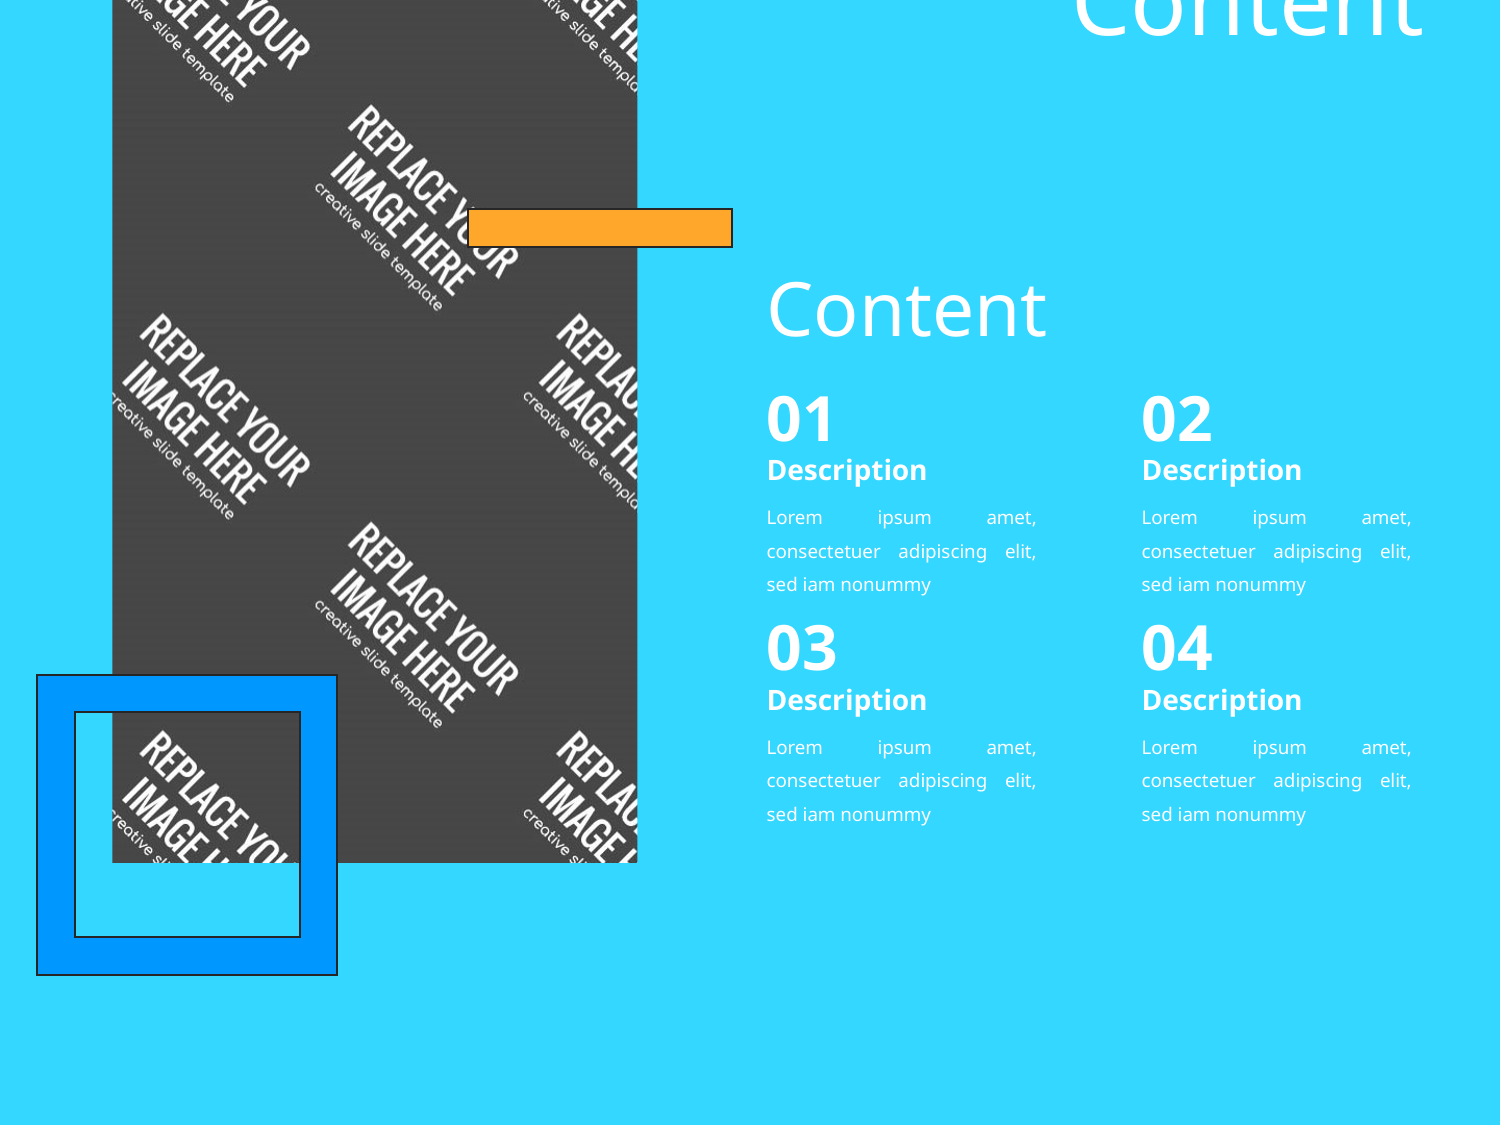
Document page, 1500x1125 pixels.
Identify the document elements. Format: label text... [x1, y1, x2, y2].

text_box Content [1056, 0, 1500, 62]
text_box Lorem ipsum amet, consectetuer adipiscing elit, sed iam nonummy [1126, 716, 1427, 833]
title Content [751, 209, 1500, 416]
text_box [638, 208, 733, 248]
text_box Lorem ipsum amet, consectetuer adipiscing elit, sed iam nonummy [1126, 487, 1427, 603]
text_box Description [751, 445, 974, 487]
text_box 03 [751, 600, 931, 674]
picture [112, 0, 638, 863]
text_box Lorem ipsum amet, consectetuer adipiscing elit, sed iam nonummy [751, 716, 1052, 833]
text_box Lorem ipsum amet, consectetuer adipiscing elit, sed iam nonummy [751, 487, 1052, 603]
text_box Description [751, 674, 974, 716]
text_box Description [1126, 445, 1349, 487]
text_box 02 [1126, 371, 1306, 445]
text_box Description [1126, 674, 1349, 716]
text_box 01 [751, 371, 931, 445]
text_box [36, 674, 338, 976]
text_box 04 [1126, 600, 1306, 674]
